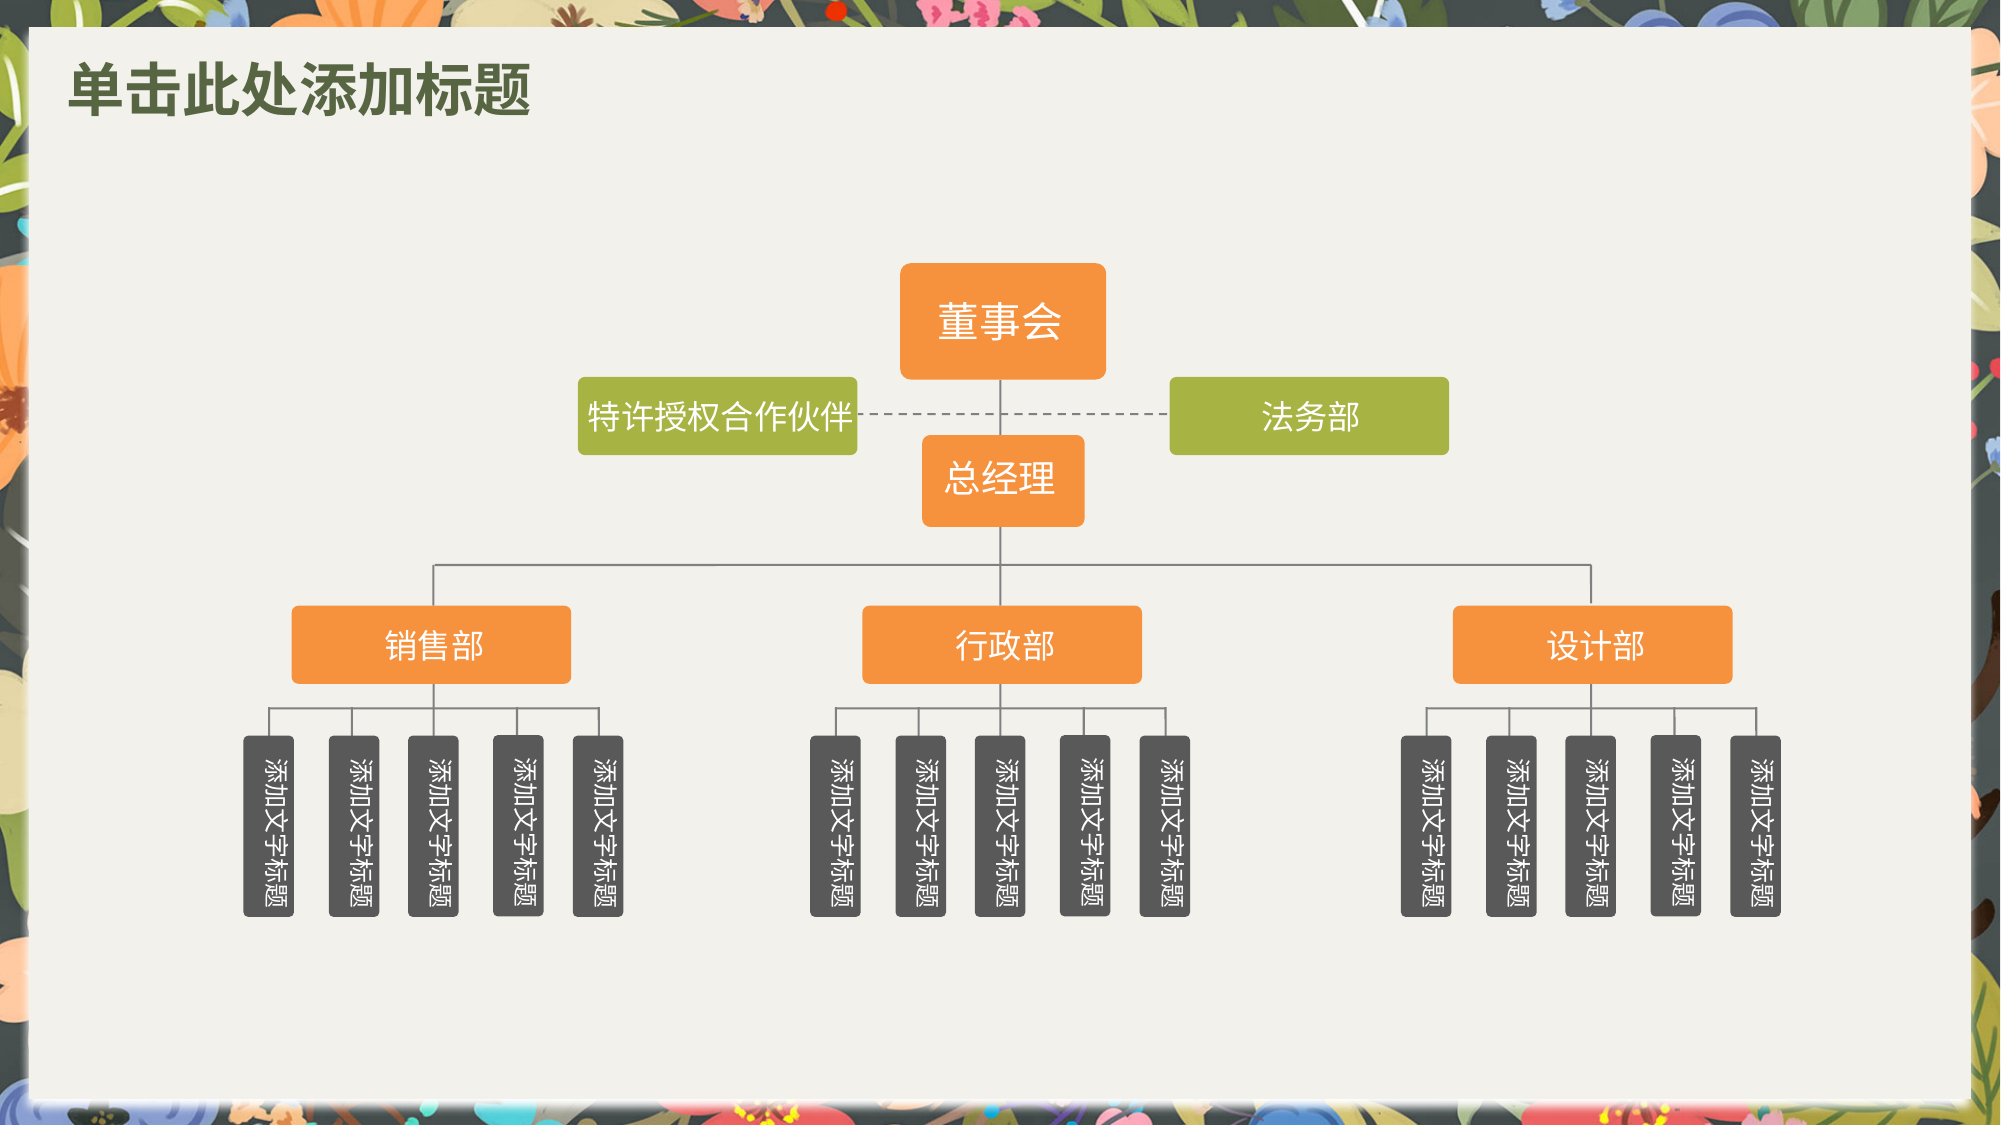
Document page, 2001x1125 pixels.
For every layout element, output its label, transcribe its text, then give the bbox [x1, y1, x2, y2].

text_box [834, 676, 1166, 740]
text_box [1396, 735, 1457, 917]
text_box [238, 735, 300, 917]
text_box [862, 605, 1143, 684]
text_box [577, 376, 858, 456]
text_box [324, 735, 385, 917]
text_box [1425, 676, 1757, 740]
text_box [1169, 376, 1450, 456]
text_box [970, 735, 1031, 917]
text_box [488, 735, 549, 917]
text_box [1134, 735, 1196, 917]
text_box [1055, 735, 1116, 917]
title 单击此处添加标题 [51, 46, 1777, 140]
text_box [1645, 735, 1707, 917]
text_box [900, 263, 1107, 380]
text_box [890, 735, 952, 917]
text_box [291, 605, 572, 684]
picture [0, 0, 2001, 1125]
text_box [403, 735, 464, 917]
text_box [1452, 605, 1733, 684]
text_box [1560, 735, 1622, 917]
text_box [1481, 735, 1543, 917]
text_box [805, 735, 867, 917]
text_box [922, 434, 1085, 527]
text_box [568, 735, 629, 917]
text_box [433, 564, 1591, 606]
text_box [268, 676, 599, 740]
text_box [1725, 735, 1787, 917]
